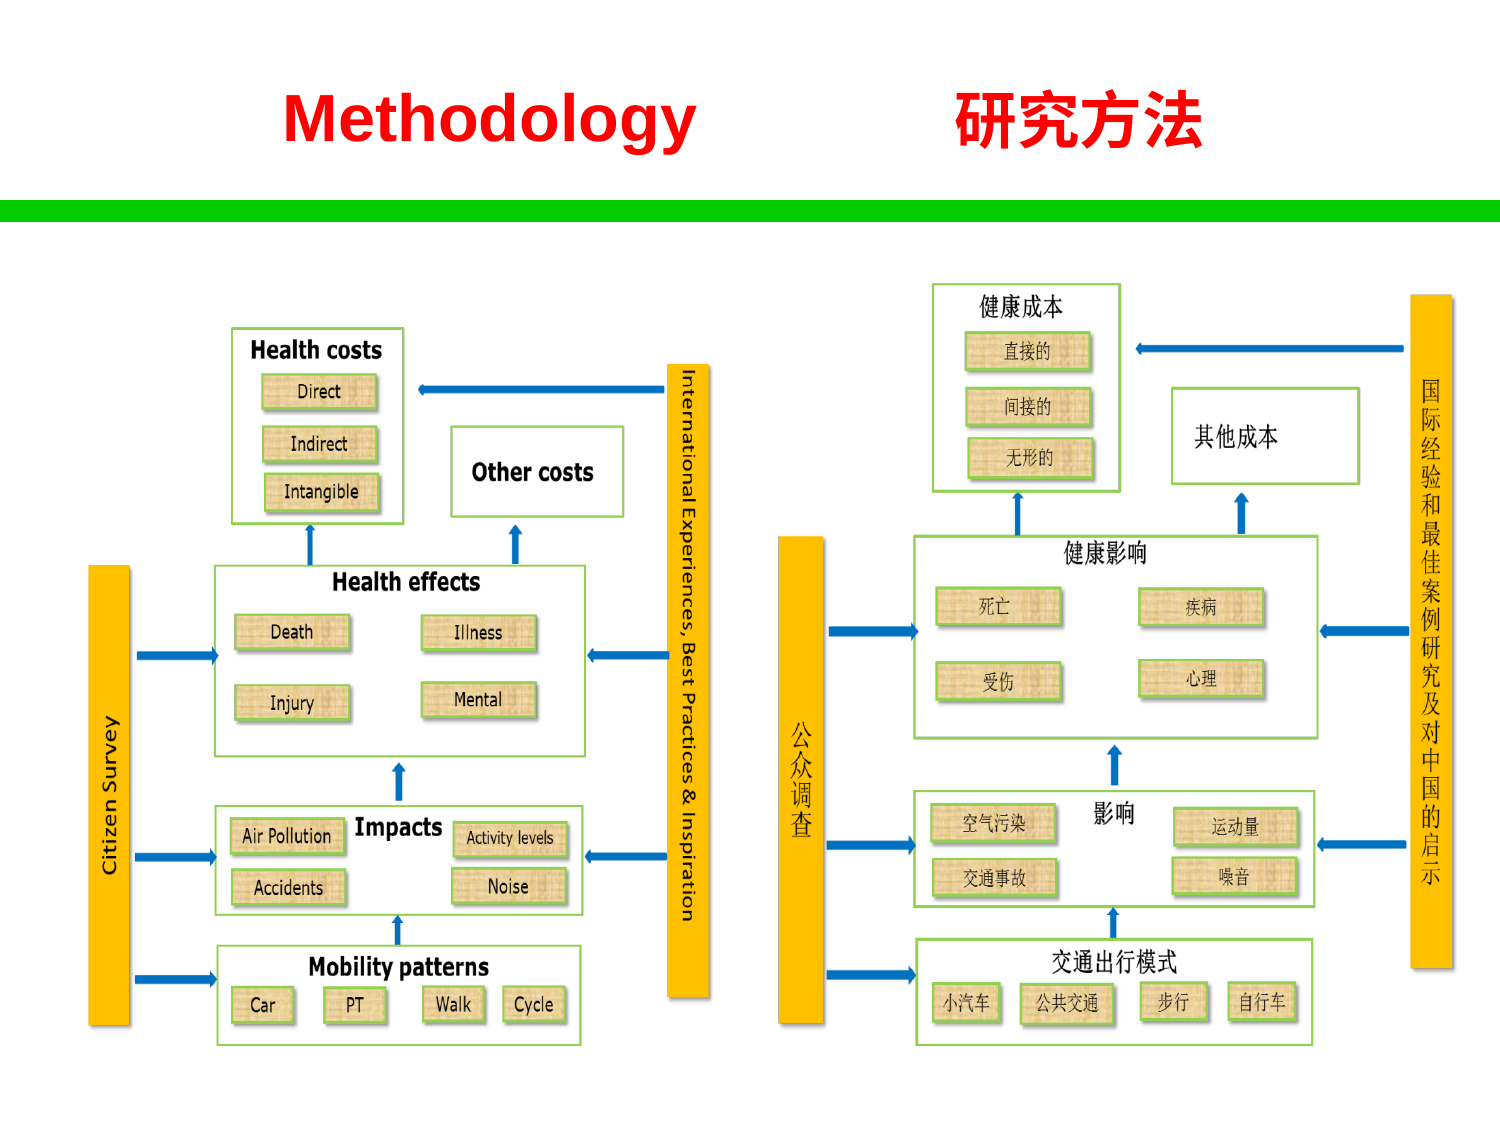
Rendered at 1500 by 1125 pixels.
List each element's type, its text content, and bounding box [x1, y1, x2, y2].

picture [771, 274, 1459, 1046]
text_box [0, 200, 1500, 222]
text_box Methodology [268, 67, 713, 162]
text_box 研究方法 [940, 73, 1220, 164]
picture [86, 310, 715, 1047]
